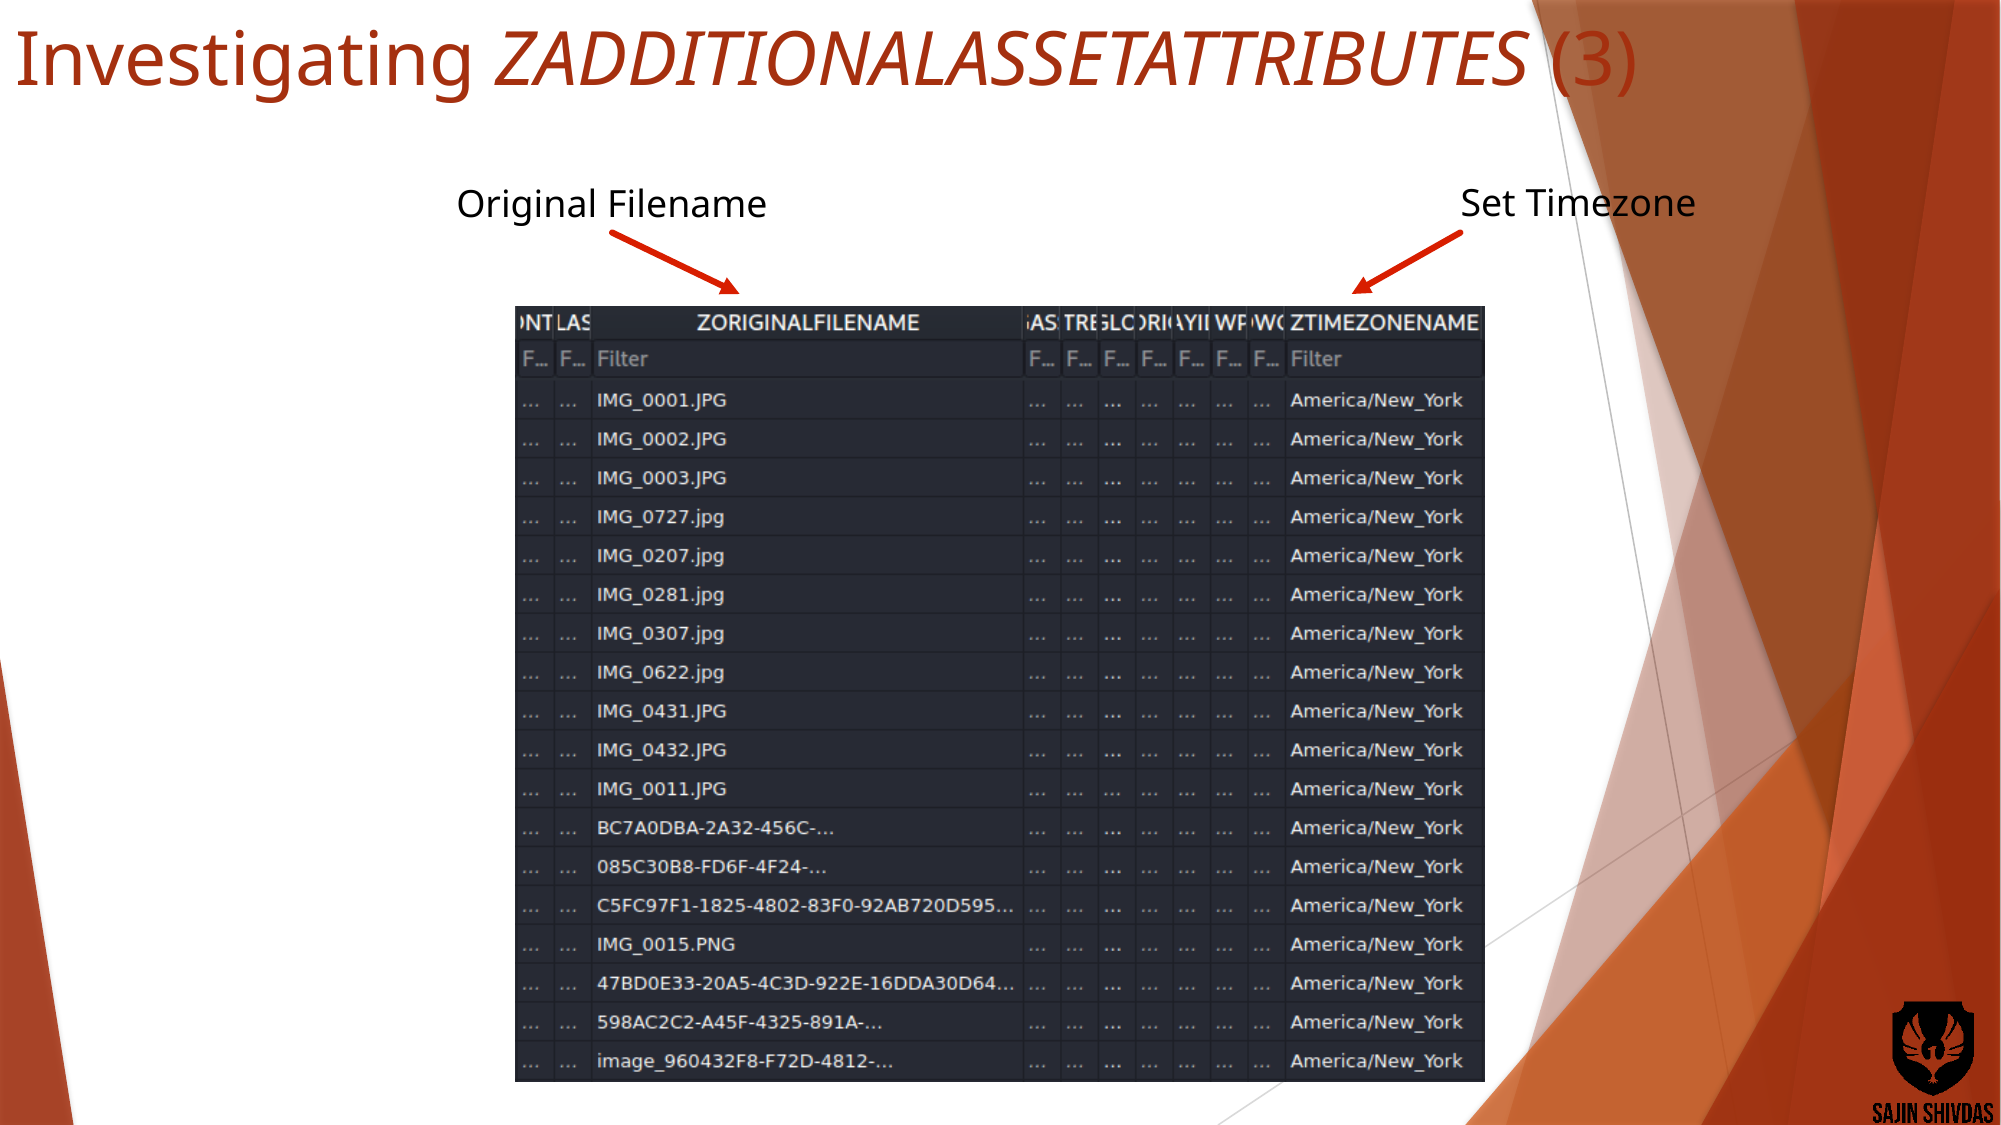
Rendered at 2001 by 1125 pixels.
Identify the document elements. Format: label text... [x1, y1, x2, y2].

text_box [1351, 232, 1461, 295]
text_box Original Filename [441, 172, 783, 233]
picture [1859, 988, 2001, 1125]
picture [514, 306, 1485, 1083]
title Investigating ZADDITIONALASSETATTRIBUTES (3) [0, 3, 1823, 221]
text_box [611, 232, 741, 295]
text_box Set Timezone [1445, 171, 1712, 232]
